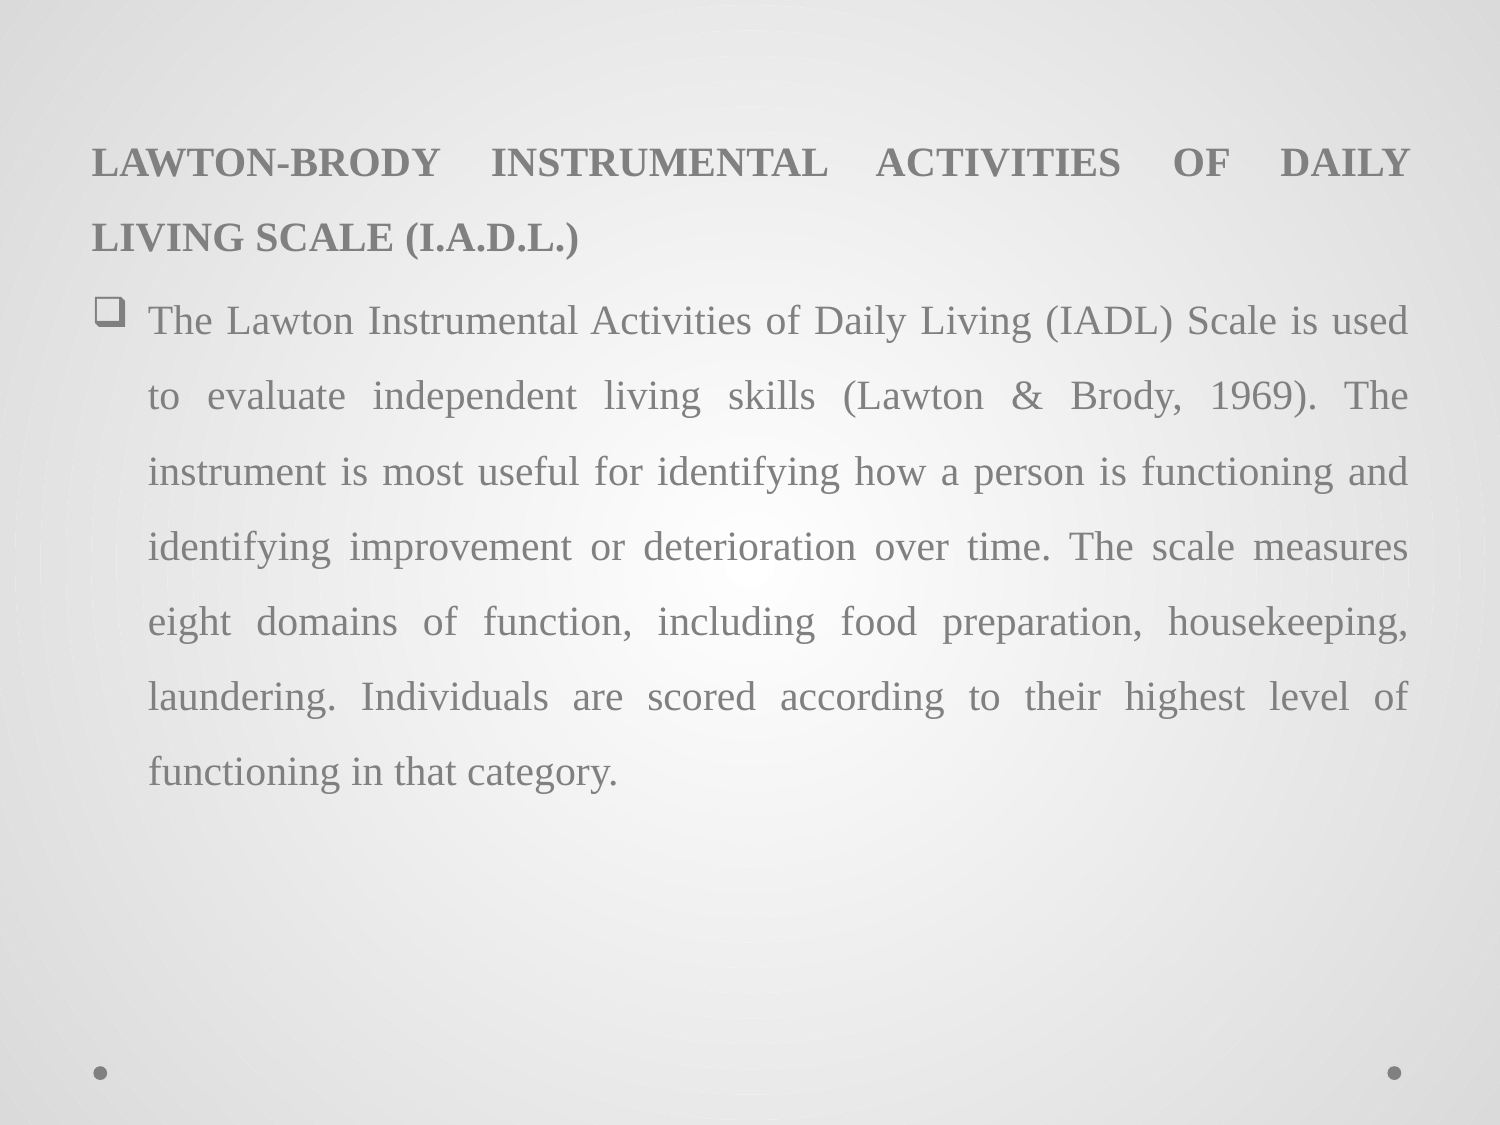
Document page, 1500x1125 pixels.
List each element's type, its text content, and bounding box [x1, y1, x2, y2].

list LAWTON-BRODY INSTRUMENTAL ACTIVITIES OF DAILY LIVING SCALE (I.A.D.L.) The Lawton Instrumental Activities of Daily Living (IADL) Scale is used to evaluate independent living skills (Lawton & Brody, 1969). The instrument is most useful for identifying how a person is functioning and identifying improvement or deterioration over time. The scale measures eight domains of function, including food preparation, housekeeping, laundering. Individuals are scored according to their highest level of functioning in that category. [76, 101, 1425, 1005]
